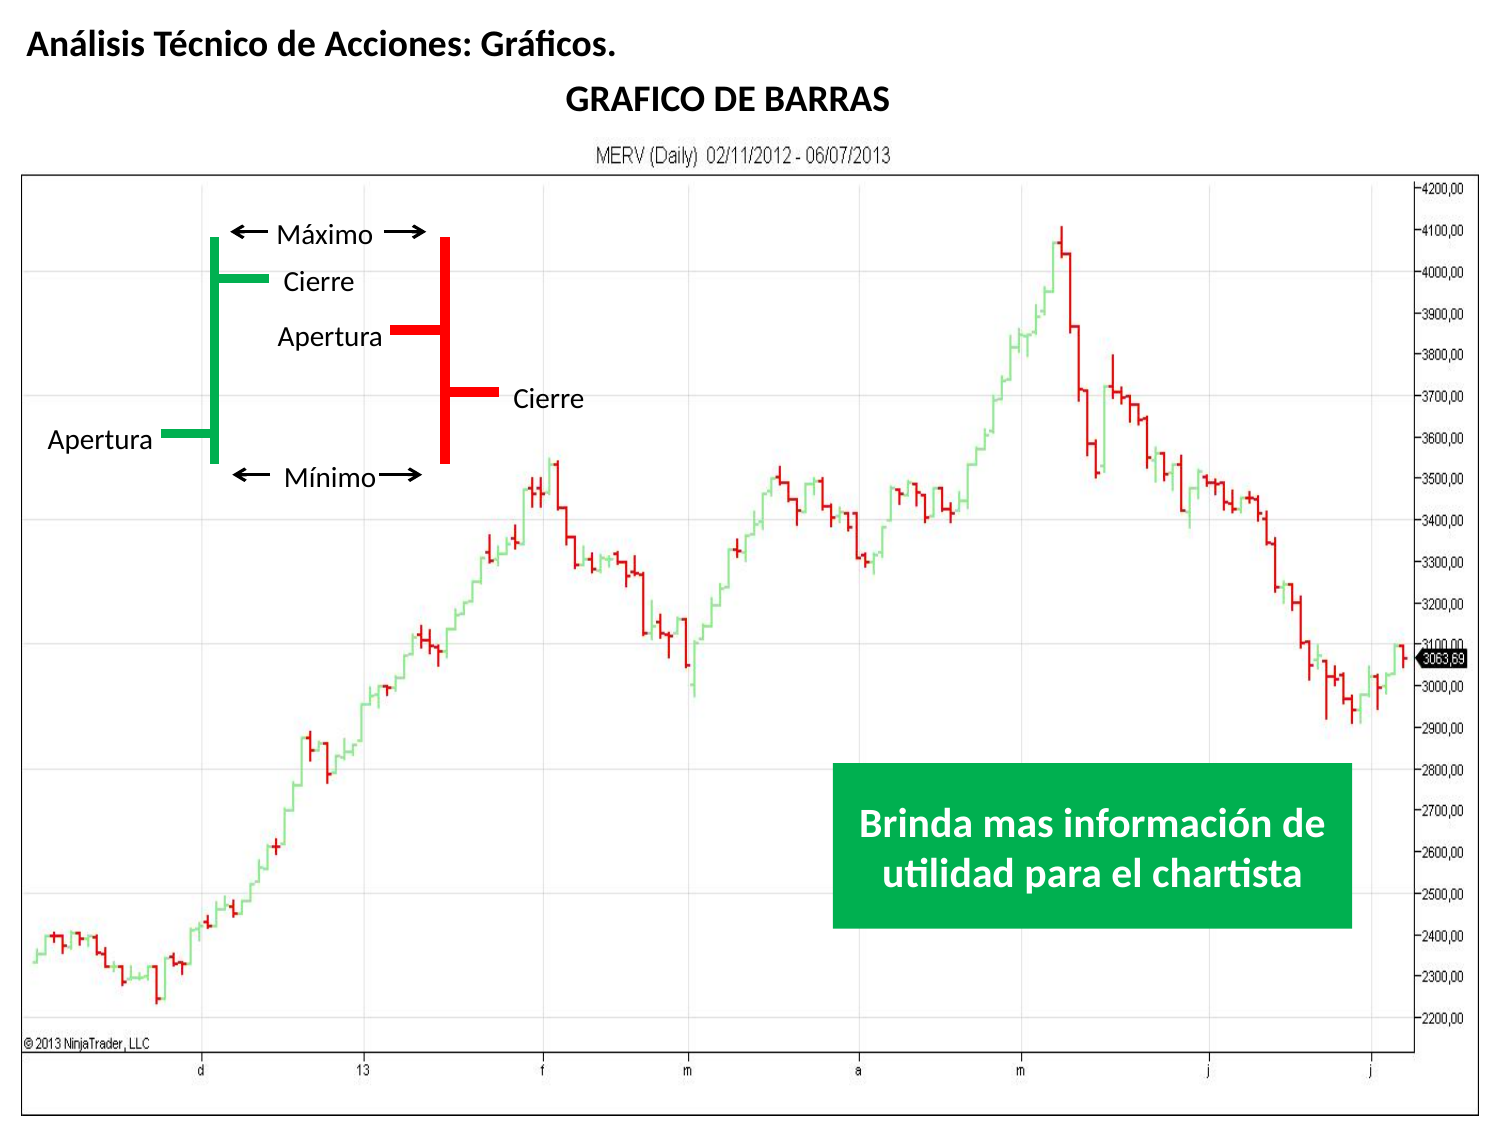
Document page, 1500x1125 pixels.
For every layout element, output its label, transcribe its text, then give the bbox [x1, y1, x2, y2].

text_box GRAFICO DE BARRAS [513, 66, 951, 127]
picture [21, 136, 1480, 1116]
text_box Análisis Técnico de Acciones: Gráficos. [11, 11, 903, 72]
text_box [29, 207, 621, 496]
